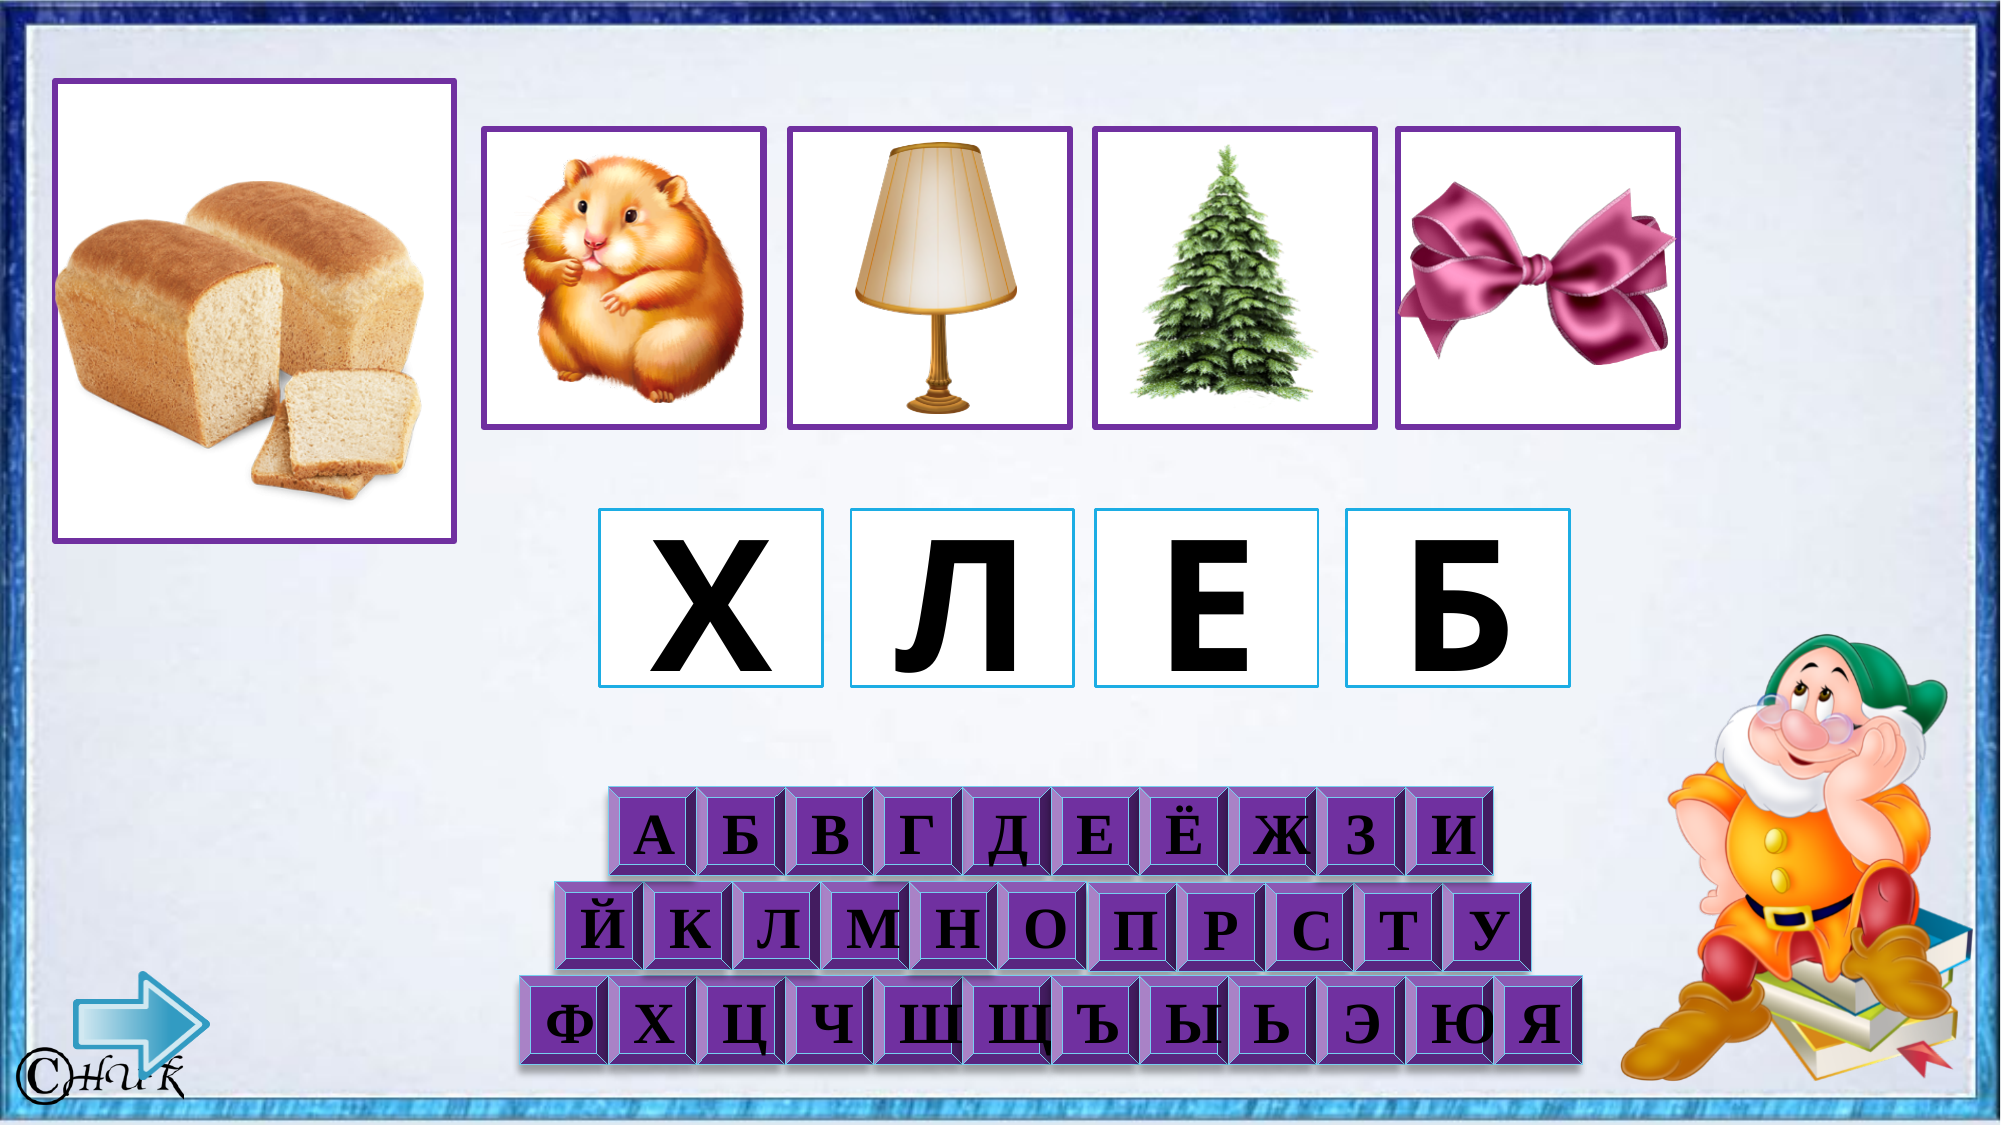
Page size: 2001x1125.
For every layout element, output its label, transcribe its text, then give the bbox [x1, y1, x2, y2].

text_box С [1265, 882, 1348, 972]
text_box З [1230, 976, 1315, 986]
text_box Ы [1139, 975, 1228, 1065]
text_box О [998, 881, 1087, 970]
text_box Х [1178, 883, 1264, 893]
text_box Т [1353, 889, 1437, 972]
text_box Ь [793, 976, 872, 986]
text_box И [1318, 976, 1404, 986]
text_box Й [554, 881, 637, 970]
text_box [1396, 128, 1679, 428]
text_box Е [1094, 508, 1319, 688]
text_box Г [1141, 976, 1226, 986]
text_box Л [732, 881, 821, 970]
text_box А [911, 882, 996, 892]
text_box Л [850, 508, 1075, 688]
text_box Ч [1361, 887, 1435, 893]
text_box З [1316, 786, 1405, 876]
text_box Э [1316, 975, 1405, 1065]
text_box Л [1496, 976, 1581, 986]
text_box Ъ [610, 976, 689, 986]
text_box Е [1051, 786, 1139, 876]
text_box В [785, 786, 873, 876]
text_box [790, 128, 1071, 428]
text_box Я [1053, 976, 1138, 986]
text_box Ы [704, 981, 777, 986]
text_box Н [909, 881, 998, 970]
text_box Ш [873, 975, 957, 1065]
text_box Р [1176, 882, 1265, 972]
text_box К [643, 881, 732, 970]
text_box Ф [519, 975, 608, 1065]
text_box А [1318, 787, 1404, 797]
text_box Ц [1267, 883, 1346, 893]
text_box Р [734, 882, 818, 892]
text_box М [821, 881, 903, 970]
text_box Б [697, 788, 785, 874]
text_box Х [608, 975, 690, 1065]
text_box И [652, 882, 730, 892]
text_box Ш [1449, 883, 1529, 893]
text_box Щ [521, 976, 606, 986]
text_box Ж [1407, 787, 1492, 797]
text_box Ь [1228, 975, 1316, 1065]
text_box Ю [1405, 975, 1493, 1065]
text_box К [1407, 976, 1492, 986]
text_box П [1088, 882, 1176, 972]
text_box Д [963, 786, 1051, 873]
text_box Н [876, 787, 961, 797]
text_box Б [1345, 508, 1571, 688]
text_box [610, 787, 695, 797]
text_box Х [598, 508, 824, 688]
text_box Ч [785, 977, 873, 1065]
text_box Ж [1228, 786, 1316, 876]
text_box У [1442, 882, 1532, 972]
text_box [55, 80, 455, 542]
text_box И [1405, 786, 1494, 876]
text_box Э [876, 976, 955, 986]
text_box А [608, 786, 697, 876]
text_box Щ [962, 975, 1051, 1065]
text_box Я [1493, 975, 1583, 1065]
text_box Ю [970, 976, 1049, 986]
text_box Ъ [1051, 975, 1139, 1065]
text_box Ц [696, 983, 779, 1065]
picture [0, 0, 2001, 1125]
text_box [483, 128, 764, 428]
text_box Ё [1139, 786, 1228, 876]
text_box Г [873, 786, 963, 876]
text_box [1095, 128, 1376, 428]
